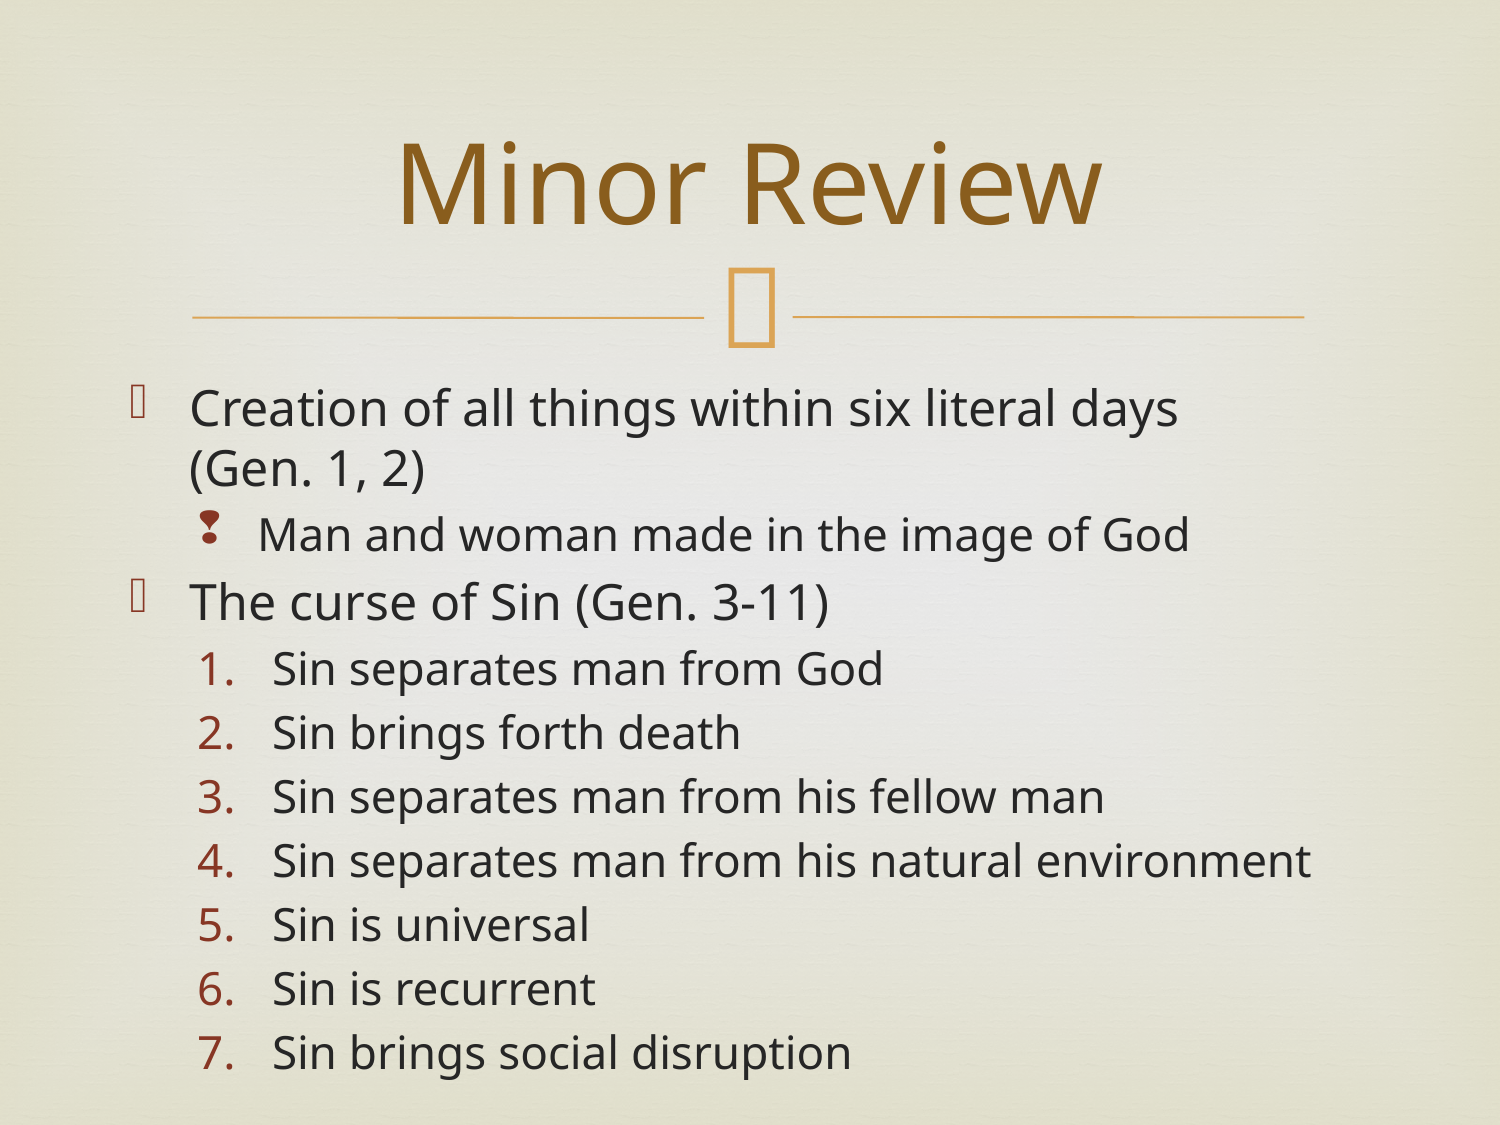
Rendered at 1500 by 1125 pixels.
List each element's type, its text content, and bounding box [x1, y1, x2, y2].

list Creation of all things within six literal days (Gen. 1, 2) Man and woman made in the image of God The curse of Sin (Gen. 3-11) Sin separates man from God Sin brings forth death Sin separates man from his fellow man Sin separates man from his natural environment Sin is universal Sin is recurrent Sin brings social disruption [114, 368, 1386, 1125]
title Minor Review [112, 93, 1386, 267]
